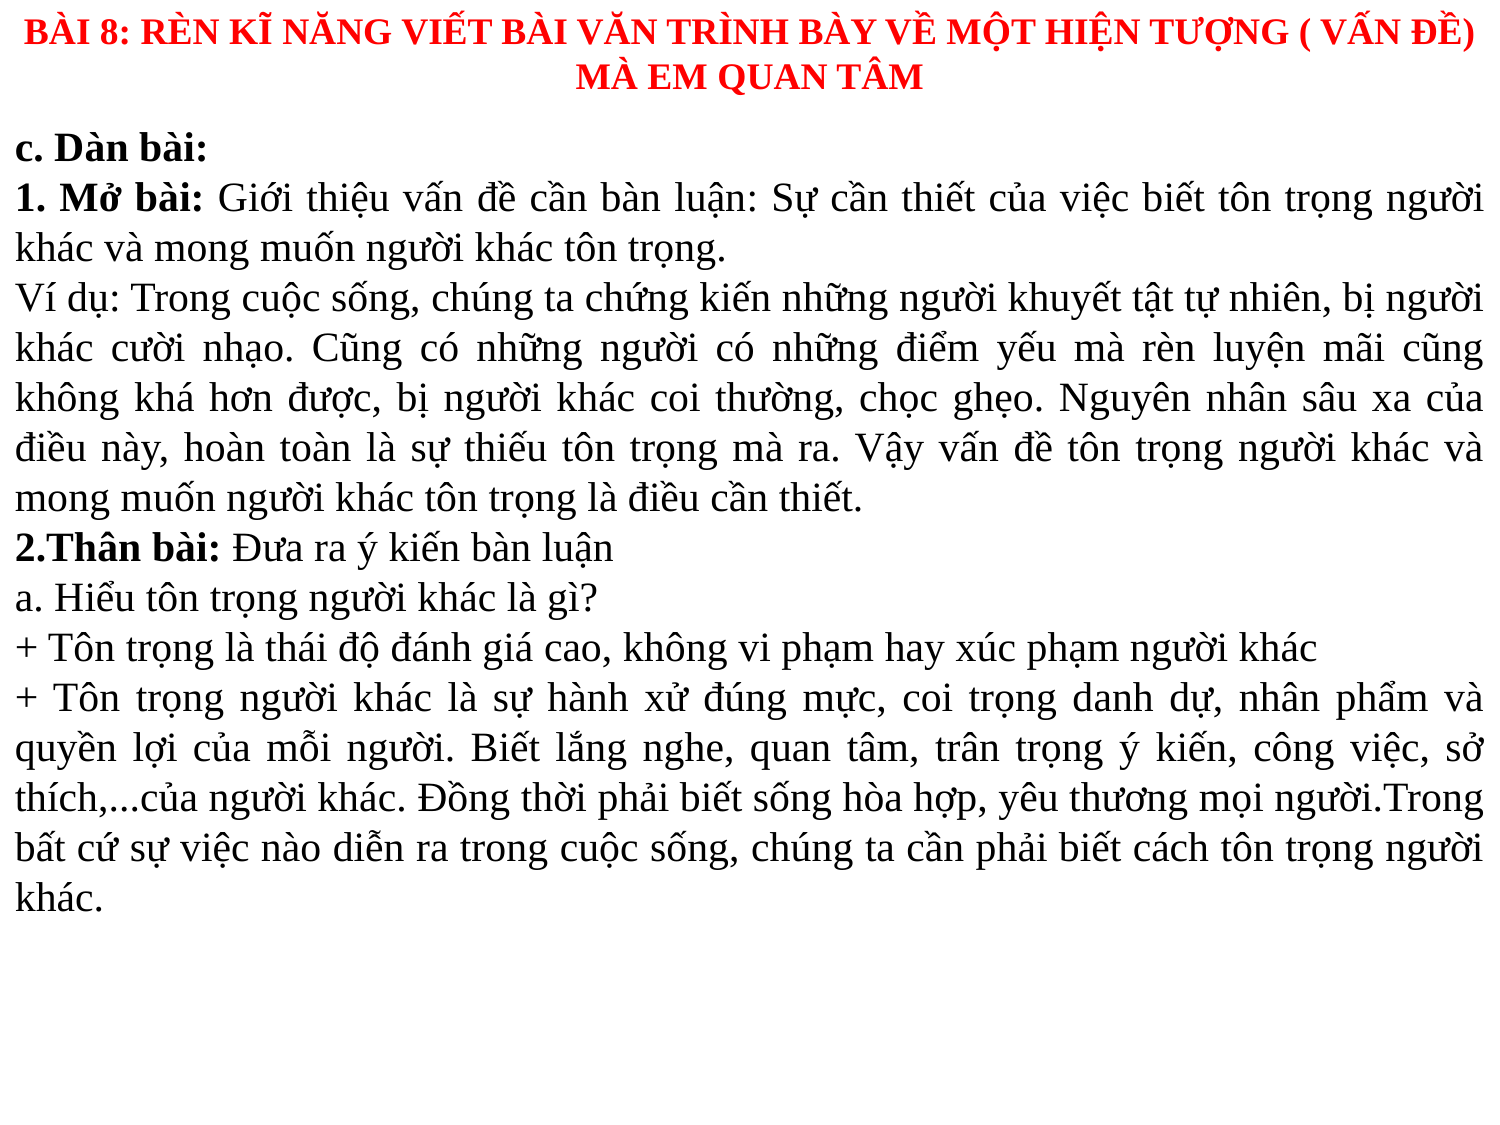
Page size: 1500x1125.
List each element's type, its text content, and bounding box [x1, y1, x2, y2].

text_box c. Dàn bài: 1. Mở bài: Giới thiệu vấn đề cần bàn luận: Sự cần thiết của việc biết tôn trọng người khác và mong muốn người khác tôn trọng. Ví dụ: Trong cuộc sống, chúng ta chứng kiến những người khuyết tật tự nhiên, bị người khác cười nhạo. Cũng có những người có những điểm yếu mà rèn luyện mãi cũng không khá hơn được, bị người khác coi thường, chọc ghẹo. Nguyên nhân sâu xa của điều này, hoàn toàn là sự thiếu tôn trọng mà ra. Vậy vấn đề tôn trọng người khác và mong muốn người khác tôn trọng là điều cần thiết. 2.Thân bài: Ðưa ra ý kiến bàn luận a. Hiểu tôn trọng người khác là gì? + Tôn trọng là thái độ đánh giá cao, không vi phạm hay xúc phạm người khác + Tôn trọng người khác là sự hành xử đúng mực, coi trọng danh dự, nhân phẩm và quyền lợi của mỗi người. Biết lắng nghe, quan tâm, trân trọng ý kiến, công việc, sở thích,...của người khác. Đồng thời phải biết sống hòa hợp, yêu thương mọi người.Trong bất cứ sự việc nào diễn ra trong cuộc sống, chúng ta cần phải biết cách tôn trọng người khác. [0, 112, 1500, 978]
text_box BÀI 8: RÈN KĨ NĂNG VIẾT BÀI VĂN TRÌNH BÀY VỀ MỘT HIỆN TƯỢNG ( VẤN ĐỀ) MÀ EM QUAN TÂM [0, 0, 1500, 112]
